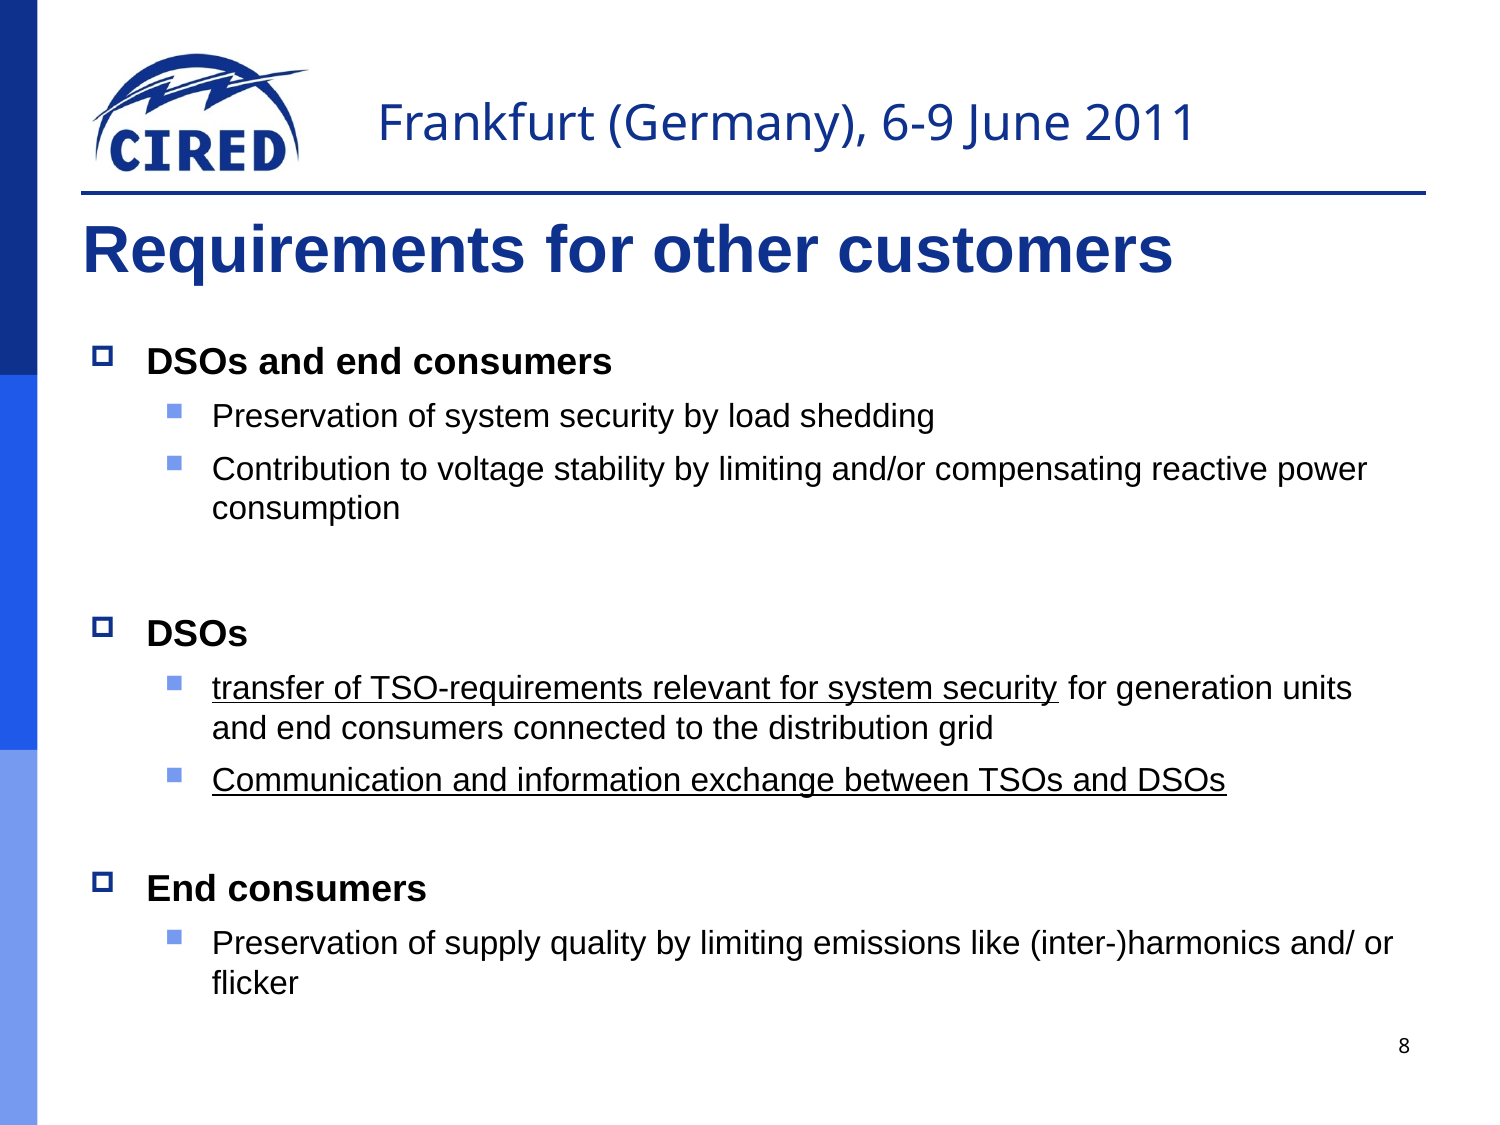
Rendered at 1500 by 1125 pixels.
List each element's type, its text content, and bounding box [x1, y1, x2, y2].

list DSOs and end consumers Preservation of system security by load shedding Contribution to voltage stability by limiting and/or compensating reactive power consumption DSOs transfer of TSO-requirements relevant for system security for generation units and end consumers connected to the distribution grid Communication and information exchange between TSOs and DSOs End consumers Preservation of supply quality by limiting emissions like (inter-)harmonics and/ or flicker [74, 329, 1426, 1006]
picture [92, 53, 309, 172]
slide_number 8 [1074, 1024, 1426, 1101]
title Requirements for other customers [67, 196, 1418, 294]
